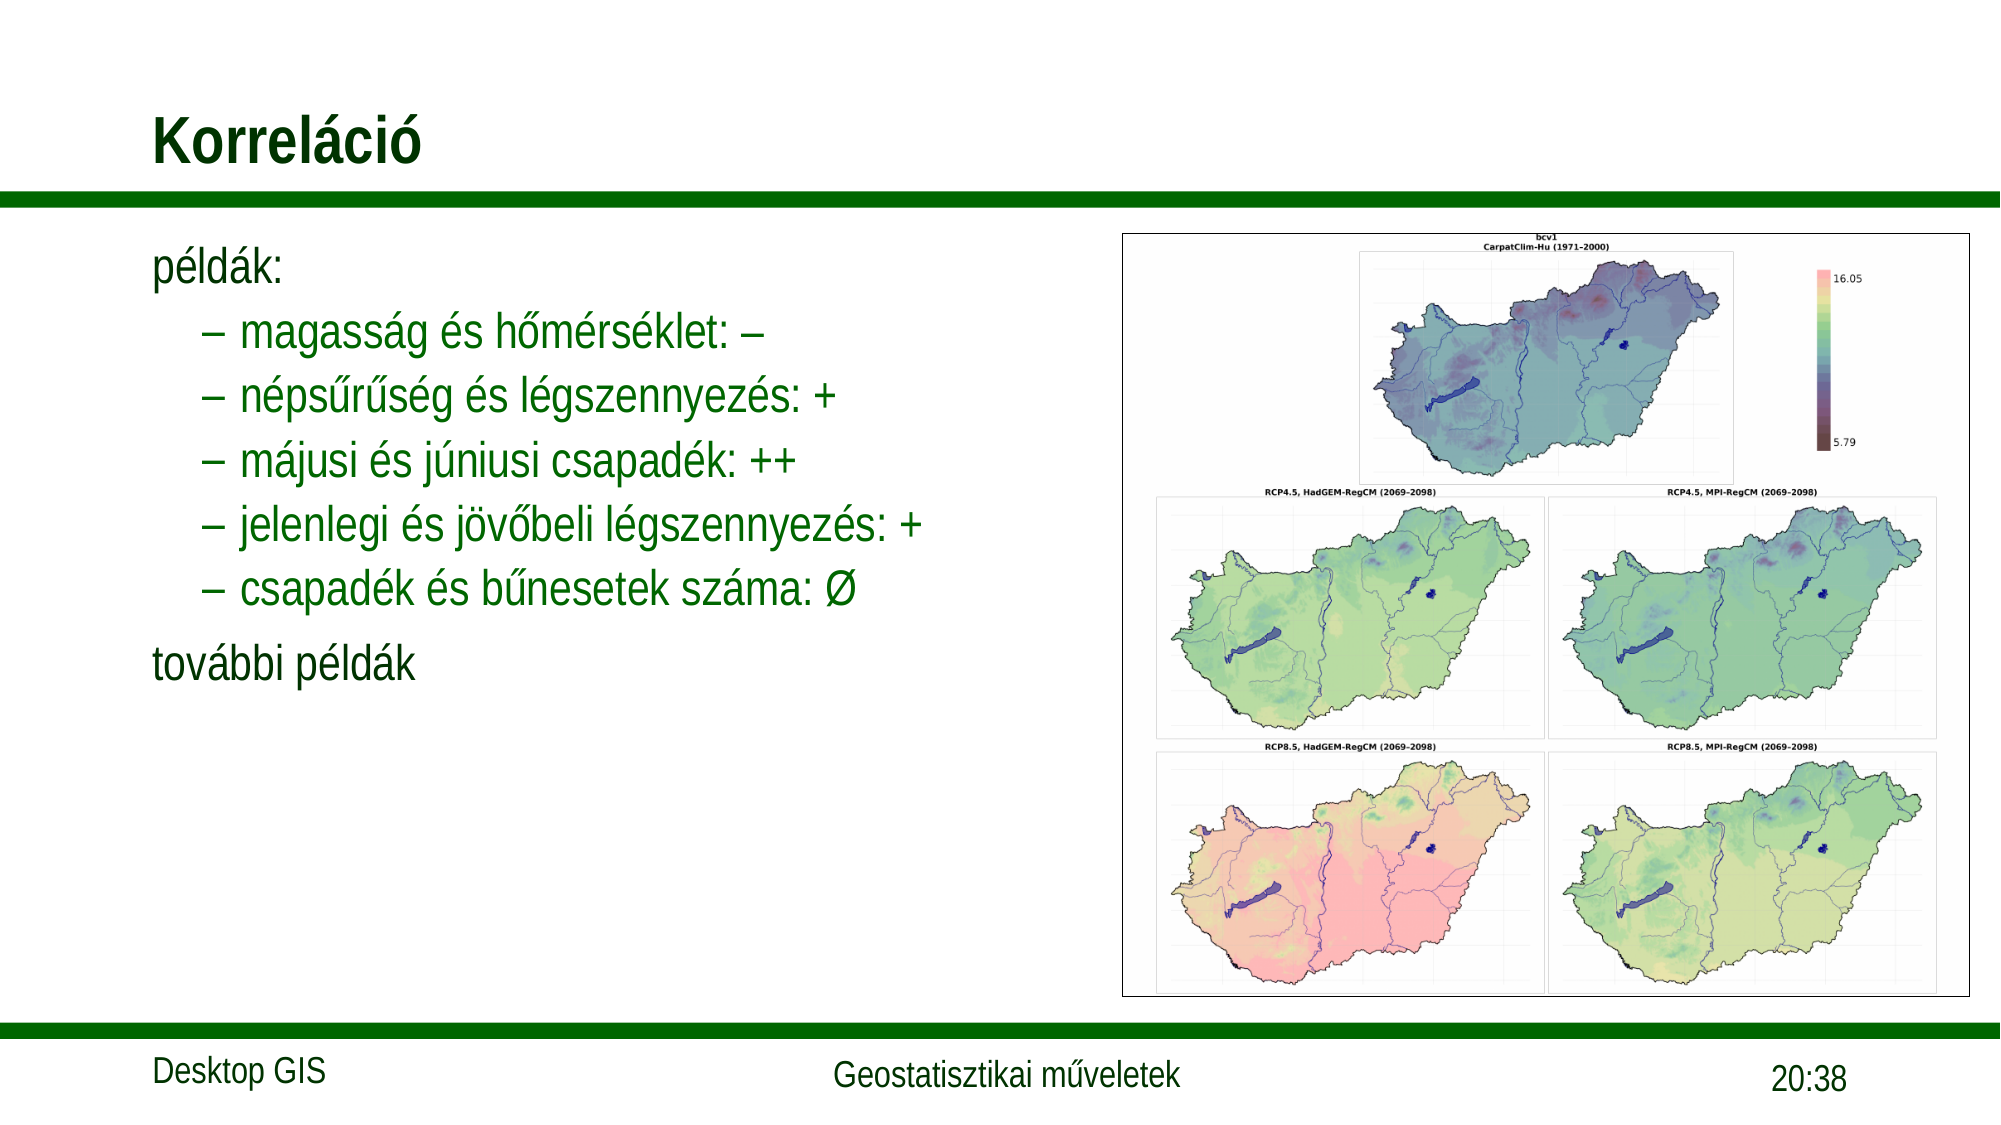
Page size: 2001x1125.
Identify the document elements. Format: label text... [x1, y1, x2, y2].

title Korreláció [137, 28, 1863, 186]
list példák: magasság és hőmérséklet: – népsűrűség és légszennyezés: + májusi és júniusi csapadék: ++ jelenlegi és jövőbeli légszennyezés: + csapadék és bűnesetek száma: Ø további példák [137, 233, 1123, 1014]
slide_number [1390, 1046, 1863, 1106]
picture [1122, 233, 1970, 997]
